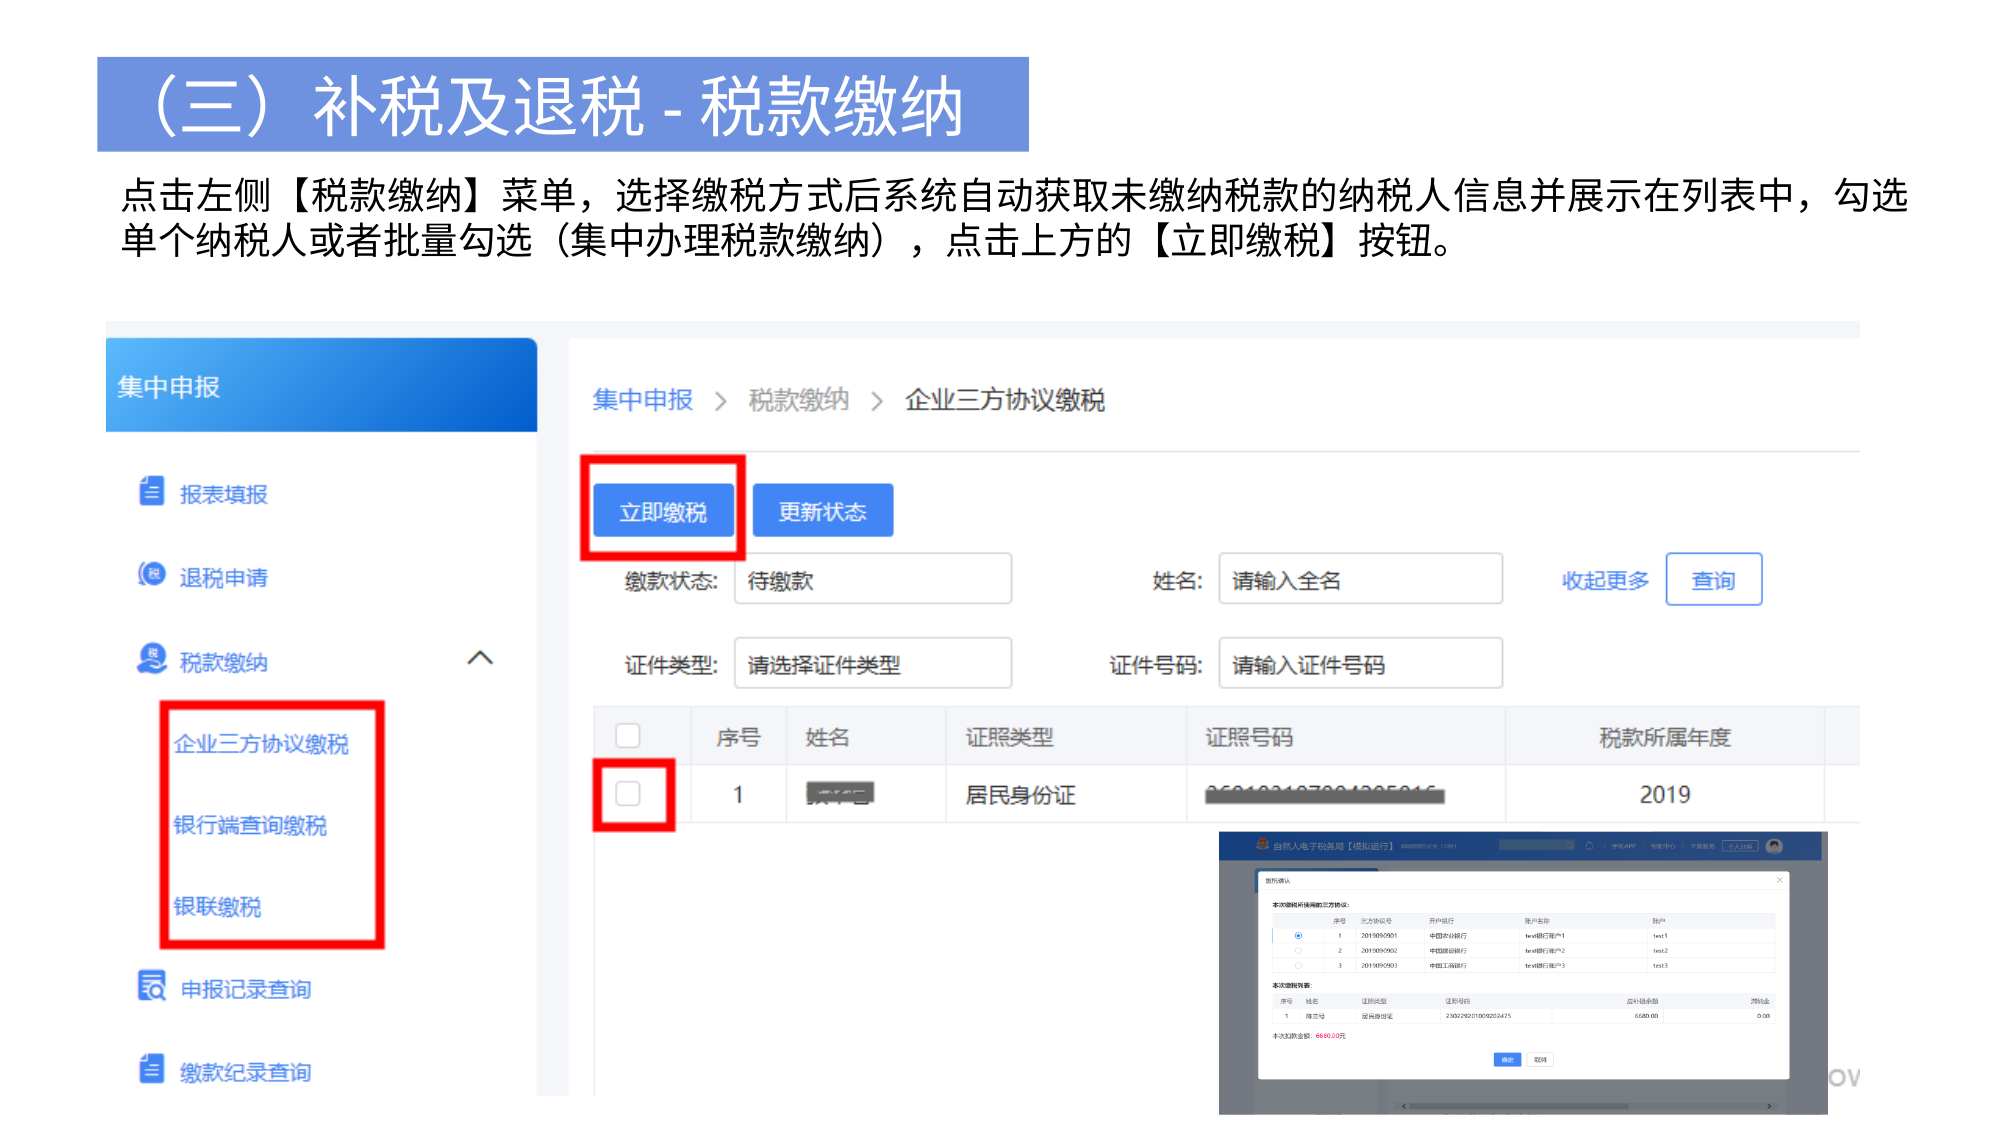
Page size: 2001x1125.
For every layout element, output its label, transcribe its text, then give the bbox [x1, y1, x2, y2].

picture [105, 321, 1860, 1115]
text_box 点击左侧【税款缴纳】菜单，选择缴税方式后系统自动获取未缴纳税款的纳税人信息并展示在列表中，勾选单个纳税人或者批量勾选（集中办理税款缴纳），点击上方的【立即缴税】按钮。 [105, 164, 1924, 270]
text_box （三）补税及退税-税款缴纳 [97, 56, 1029, 152]
